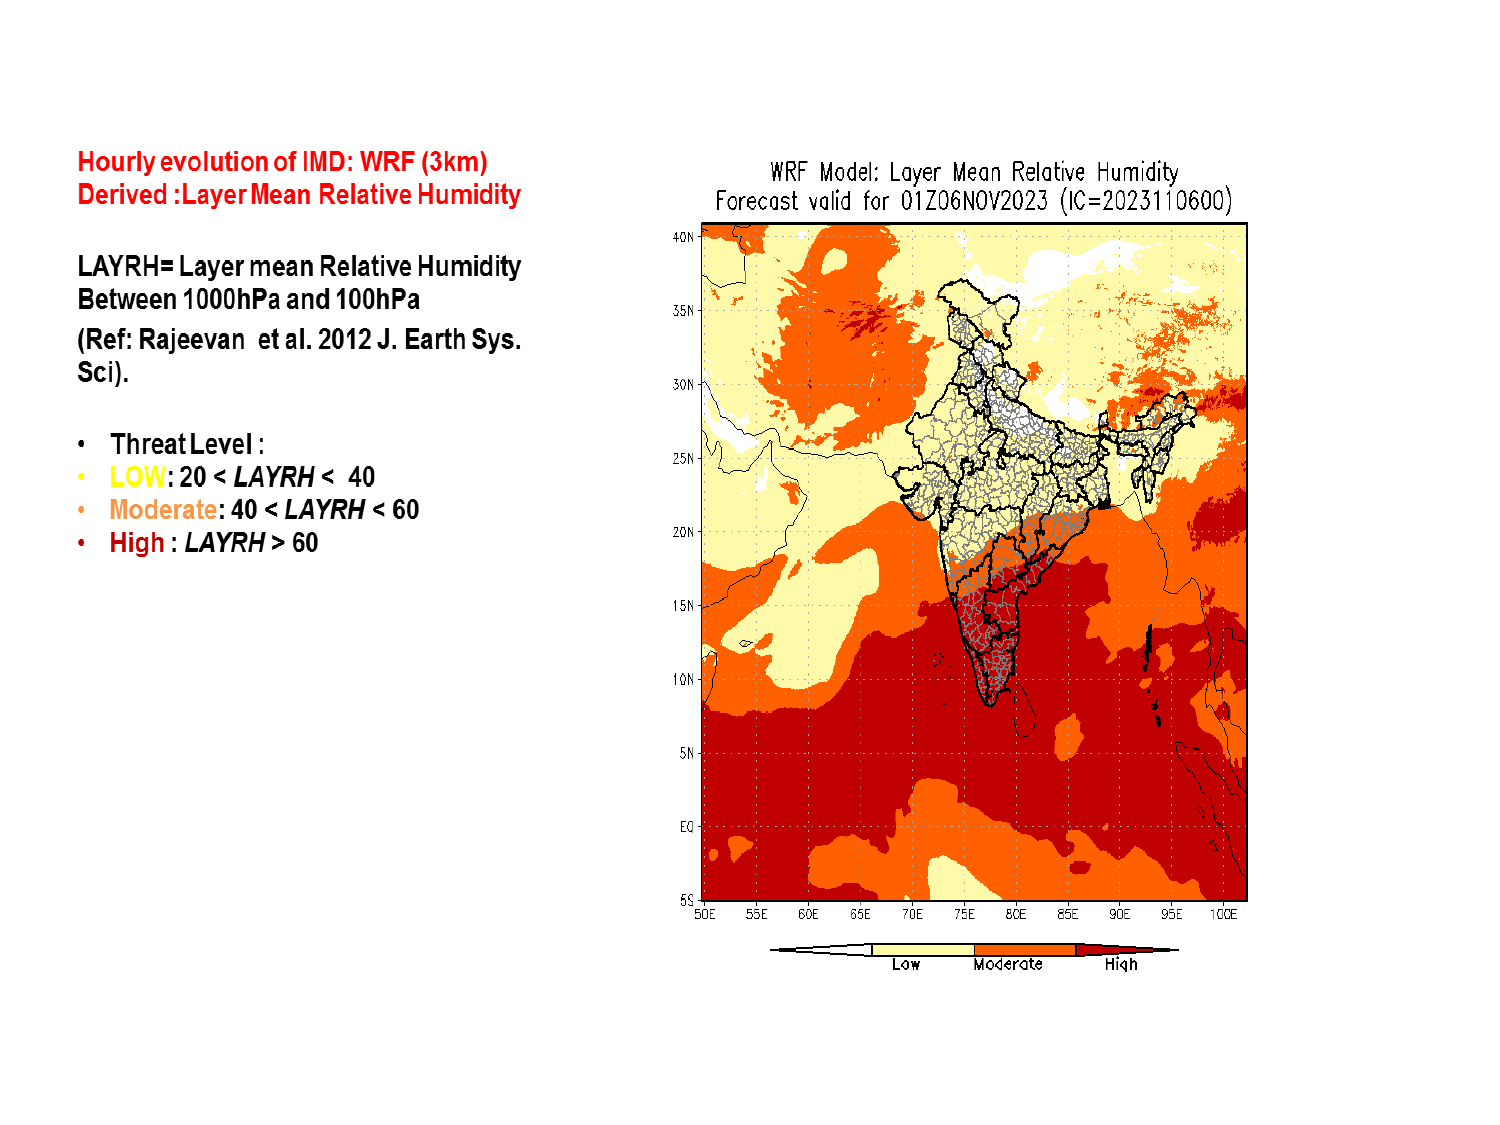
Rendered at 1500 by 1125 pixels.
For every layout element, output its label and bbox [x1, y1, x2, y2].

picture [74, 149, 1426, 976]
